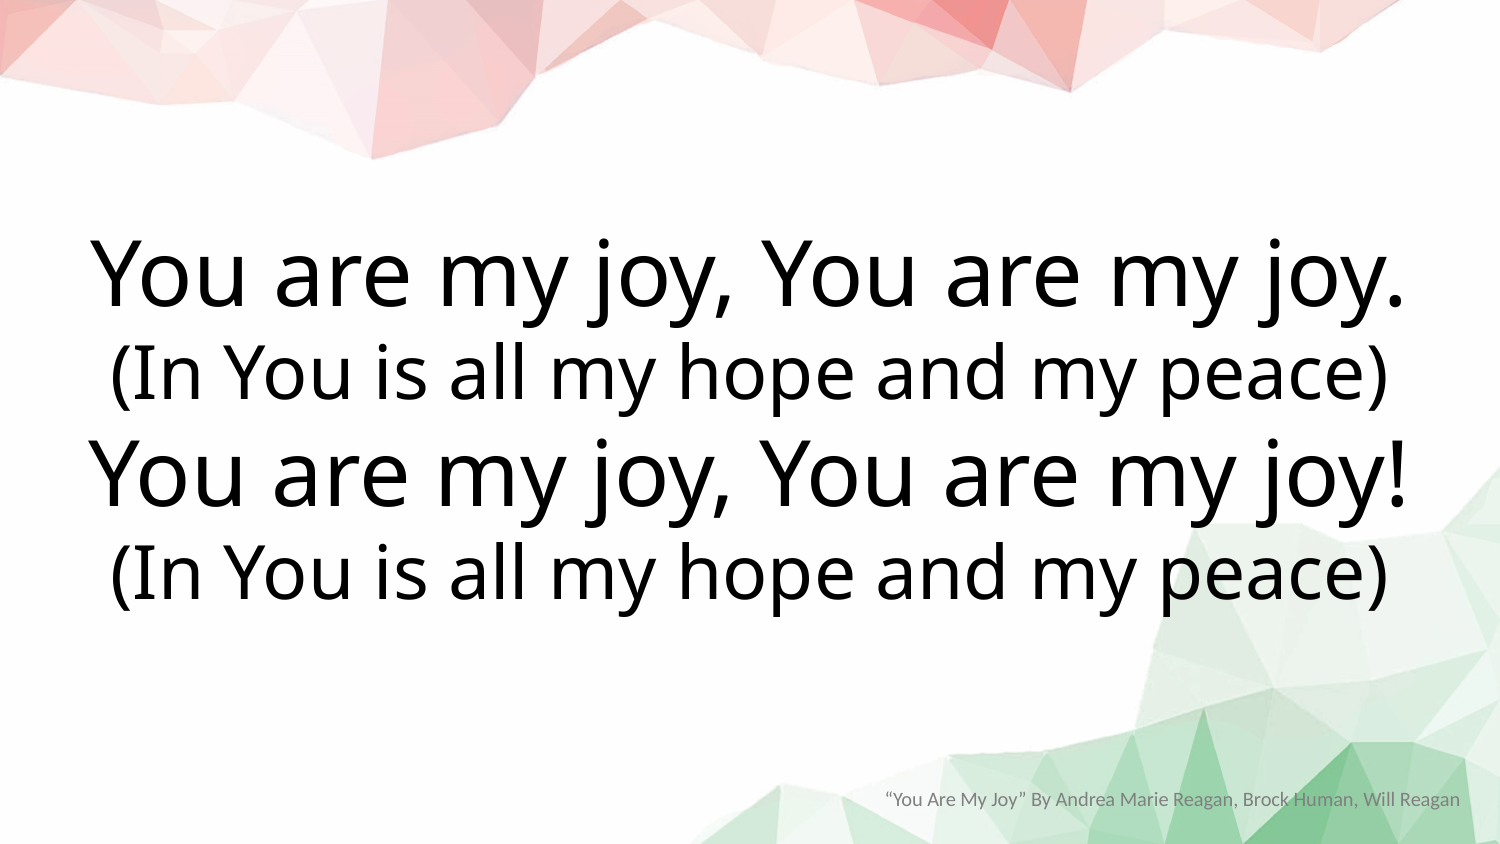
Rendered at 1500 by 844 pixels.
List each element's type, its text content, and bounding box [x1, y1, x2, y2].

picture [0, 0, 1500, 207]
text_box You are my joy, You are my joy. (In You is all my hope and my peace) You are my joy, You are my joy! (In You is all my hope and my peace) [0, 207, 1500, 622]
picture [0, 622, 1500, 844]
text_box “You Are My Joy” By Andrea Marie Reagan, Brock Human, Will Reagan [869, 779, 1475, 819]
